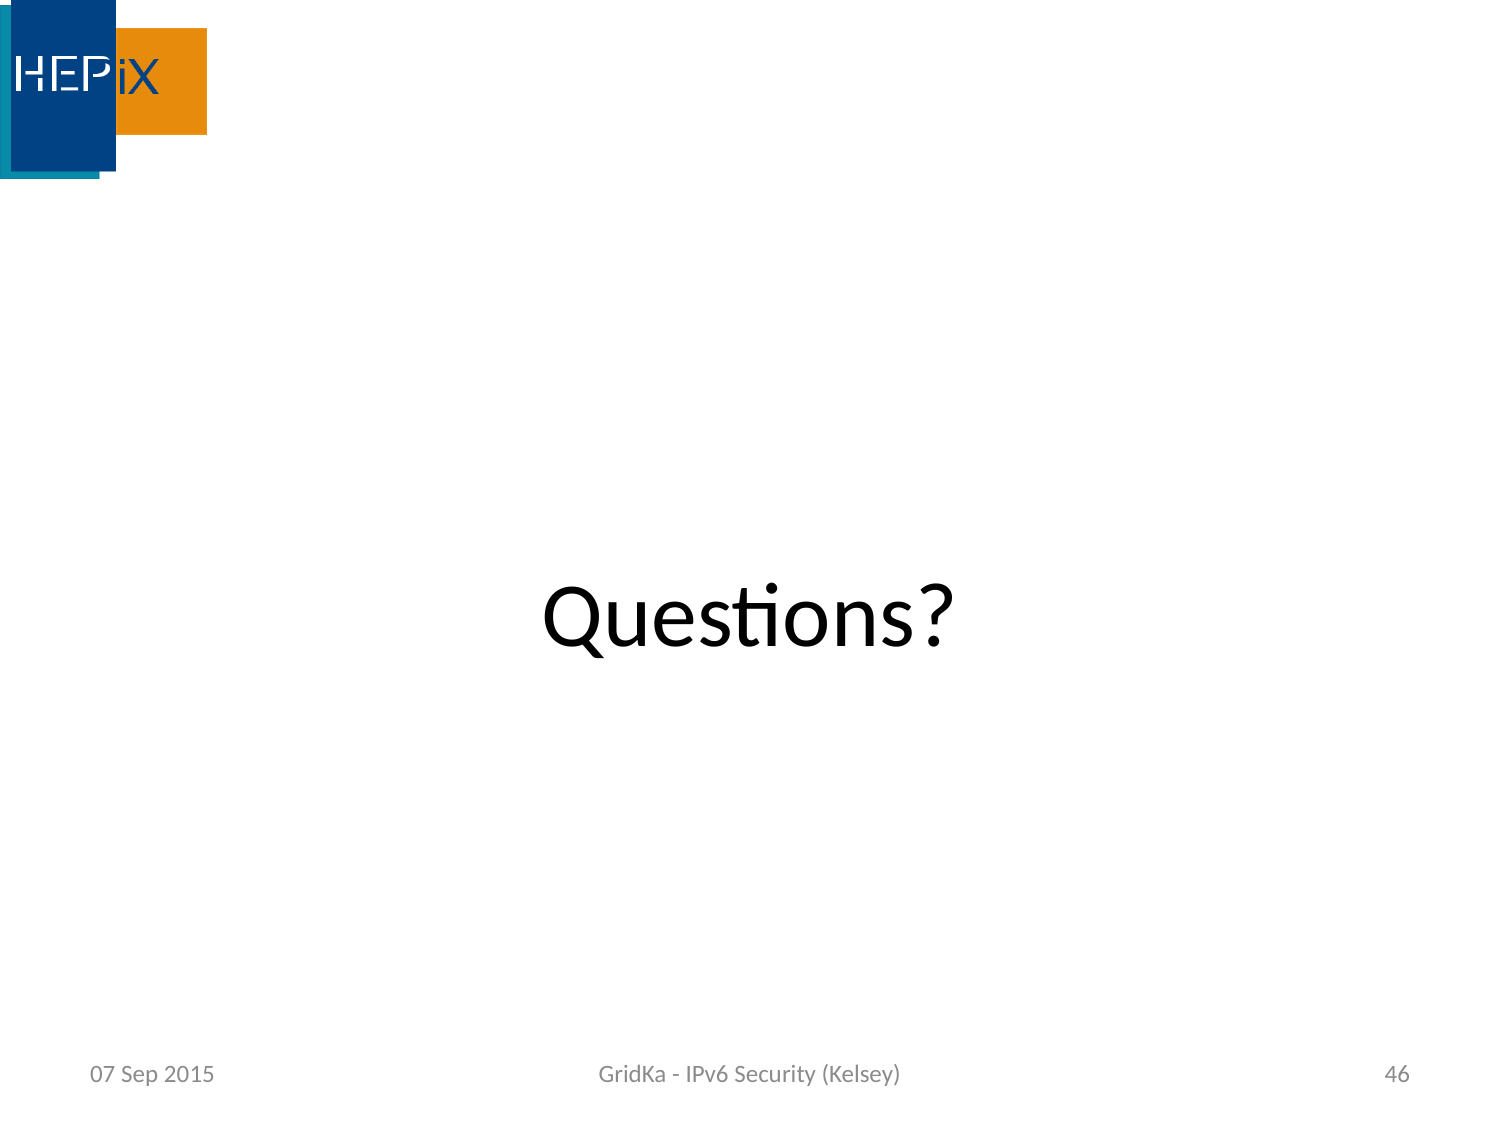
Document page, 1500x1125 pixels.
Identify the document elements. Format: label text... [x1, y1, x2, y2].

slide_number 46 [1074, 1042, 1425, 1103]
picture [0, 0, 207, 179]
list Questions? [74, 262, 1426, 1006]
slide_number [75, 1042, 425, 1103]
footer GridKa - IPv6 Security (Kelsey) [512, 1042, 988, 1103]
